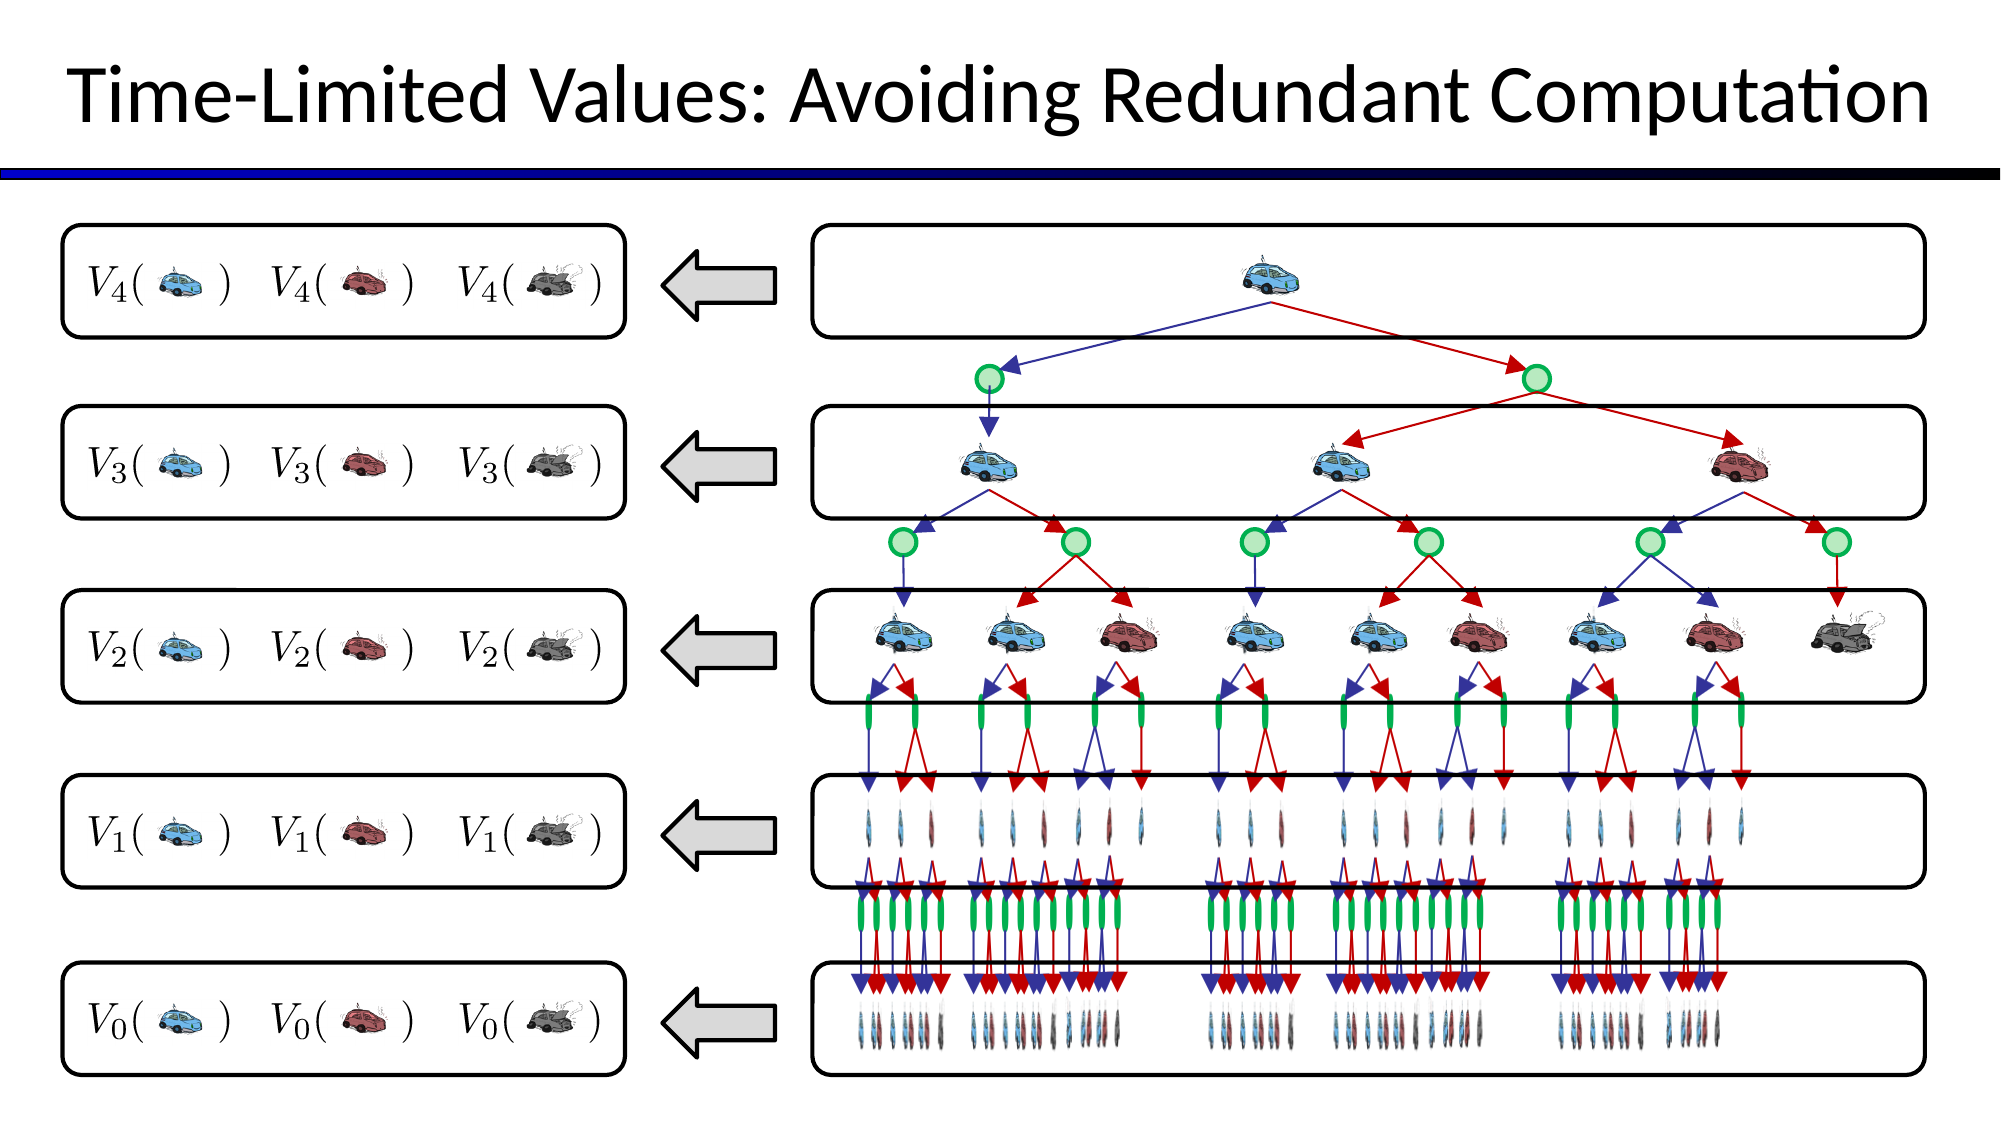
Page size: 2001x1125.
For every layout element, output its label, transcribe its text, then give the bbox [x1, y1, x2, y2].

picture [457, 804, 601, 859]
text_box [660, 986, 778, 1060]
picture [457, 254, 601, 309]
text_box [1891, 403, 1927, 521]
text_box [810, 222, 1927, 340]
picture [824, 599, 1778, 1064]
text_box [810, 960, 1927, 1078]
text_box [660, 798, 778, 873]
picture [457, 620, 601, 674]
picture [270, 441, 413, 490]
picture [457, 435, 601, 490]
text_box [60, 222, 628, 340]
text_box [810, 587, 858, 701]
picture [457, 992, 601, 1046]
picture [87, 627, 230, 674]
text_box [1782, 588, 1927, 705]
text_box [1782, 772, 1927, 890]
text_box [60, 587, 628, 705]
text_box [810, 403, 858, 521]
text_box [660, 429, 778, 504]
title Time-Limited Values: Avoiding Redundant Computation [0, 0, 2000, 184]
text_box [60, 403, 628, 521]
picture [270, 625, 413, 674]
picture [87, 999, 230, 1046]
text_box [60, 960, 628, 1078]
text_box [863, 249, 1888, 663]
text_box [60, 772, 628, 890]
picture [87, 812, 230, 859]
text_box [660, 248, 778, 323]
picture [87, 443, 230, 490]
picture [270, 260, 413, 309]
picture [87, 262, 230, 309]
text_box [810, 776, 819, 886]
text_box [660, 614, 778, 688]
picture [270, 810, 413, 859]
picture [270, 998, 413, 1046]
